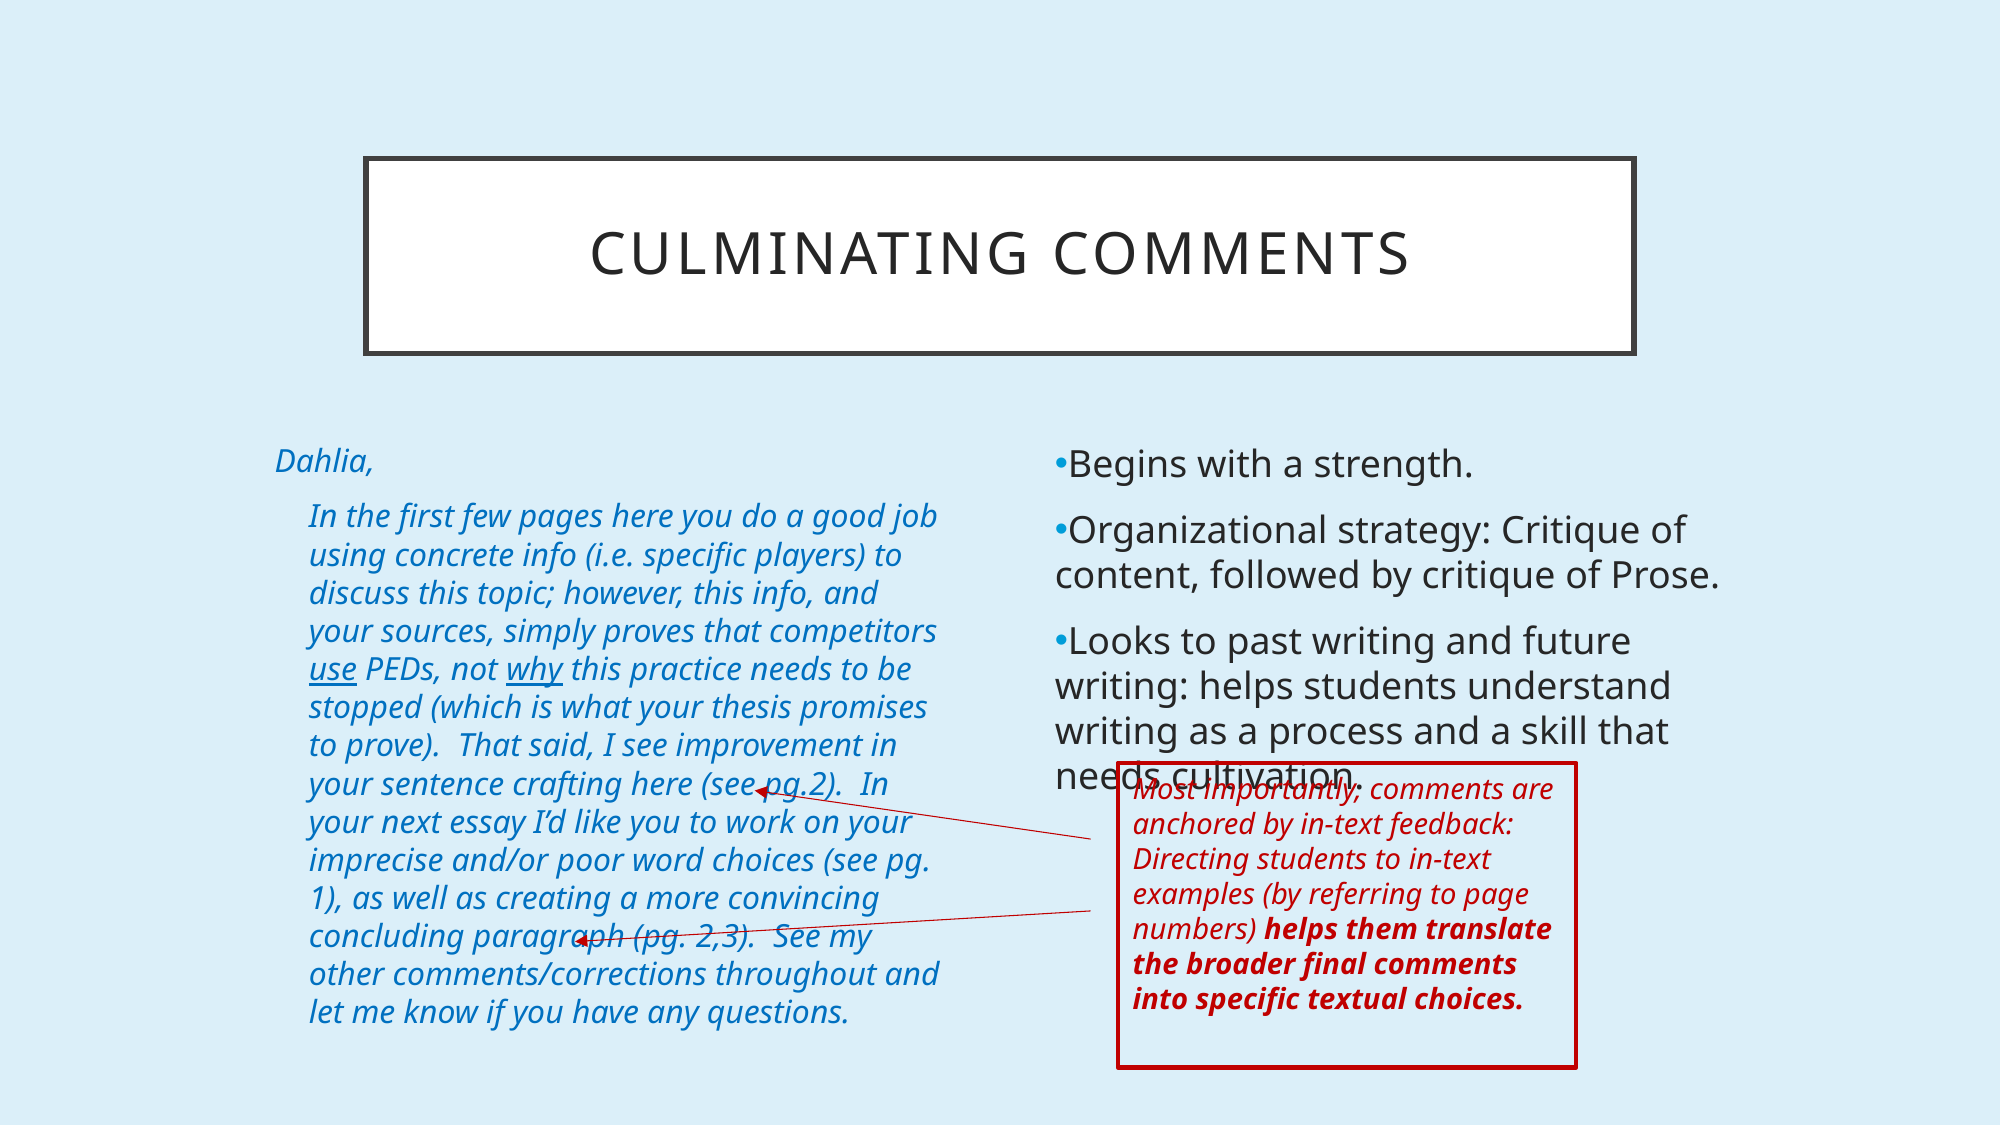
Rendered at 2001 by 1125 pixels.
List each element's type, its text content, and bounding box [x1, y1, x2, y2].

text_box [574, 910, 1091, 942]
list Dahlia, In the first few pages here you do a good job using concrete info (i.e. specific players) to discuss this topic; however, this info, and your sources, simply proves that competitors use PEDs, not why this practice needs to be stopped (which is what your thesis promises to prove). That said, I see improvement in your sentence crafting here (see pg.2). In your next essay I’d like you to work on your imprecise and/or poor word choices (see pg. 1), as well as creating a more convincing concluding paragraph (pg. 2,3). See my other comments/corrections throughout and let me know if you have any questions. [259, 432, 961, 1050]
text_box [754, 790, 1091, 839]
title Culminating comments [363, 156, 1637, 356]
list Begins with a strength. Organizational strategy: Critique of content, followed by critique of Prose. Looks to past writing and future writing: helps students understand writing as a process and a skill that needs cultivation. [1039, 432, 1741, 942]
text_box Most importantly, comments are anchored by in-text feedback: Directing students to in-text examples (by referring to page numbers) helps them translate the broader final comments into specific textual choices. [1117, 762, 1577, 1068]
